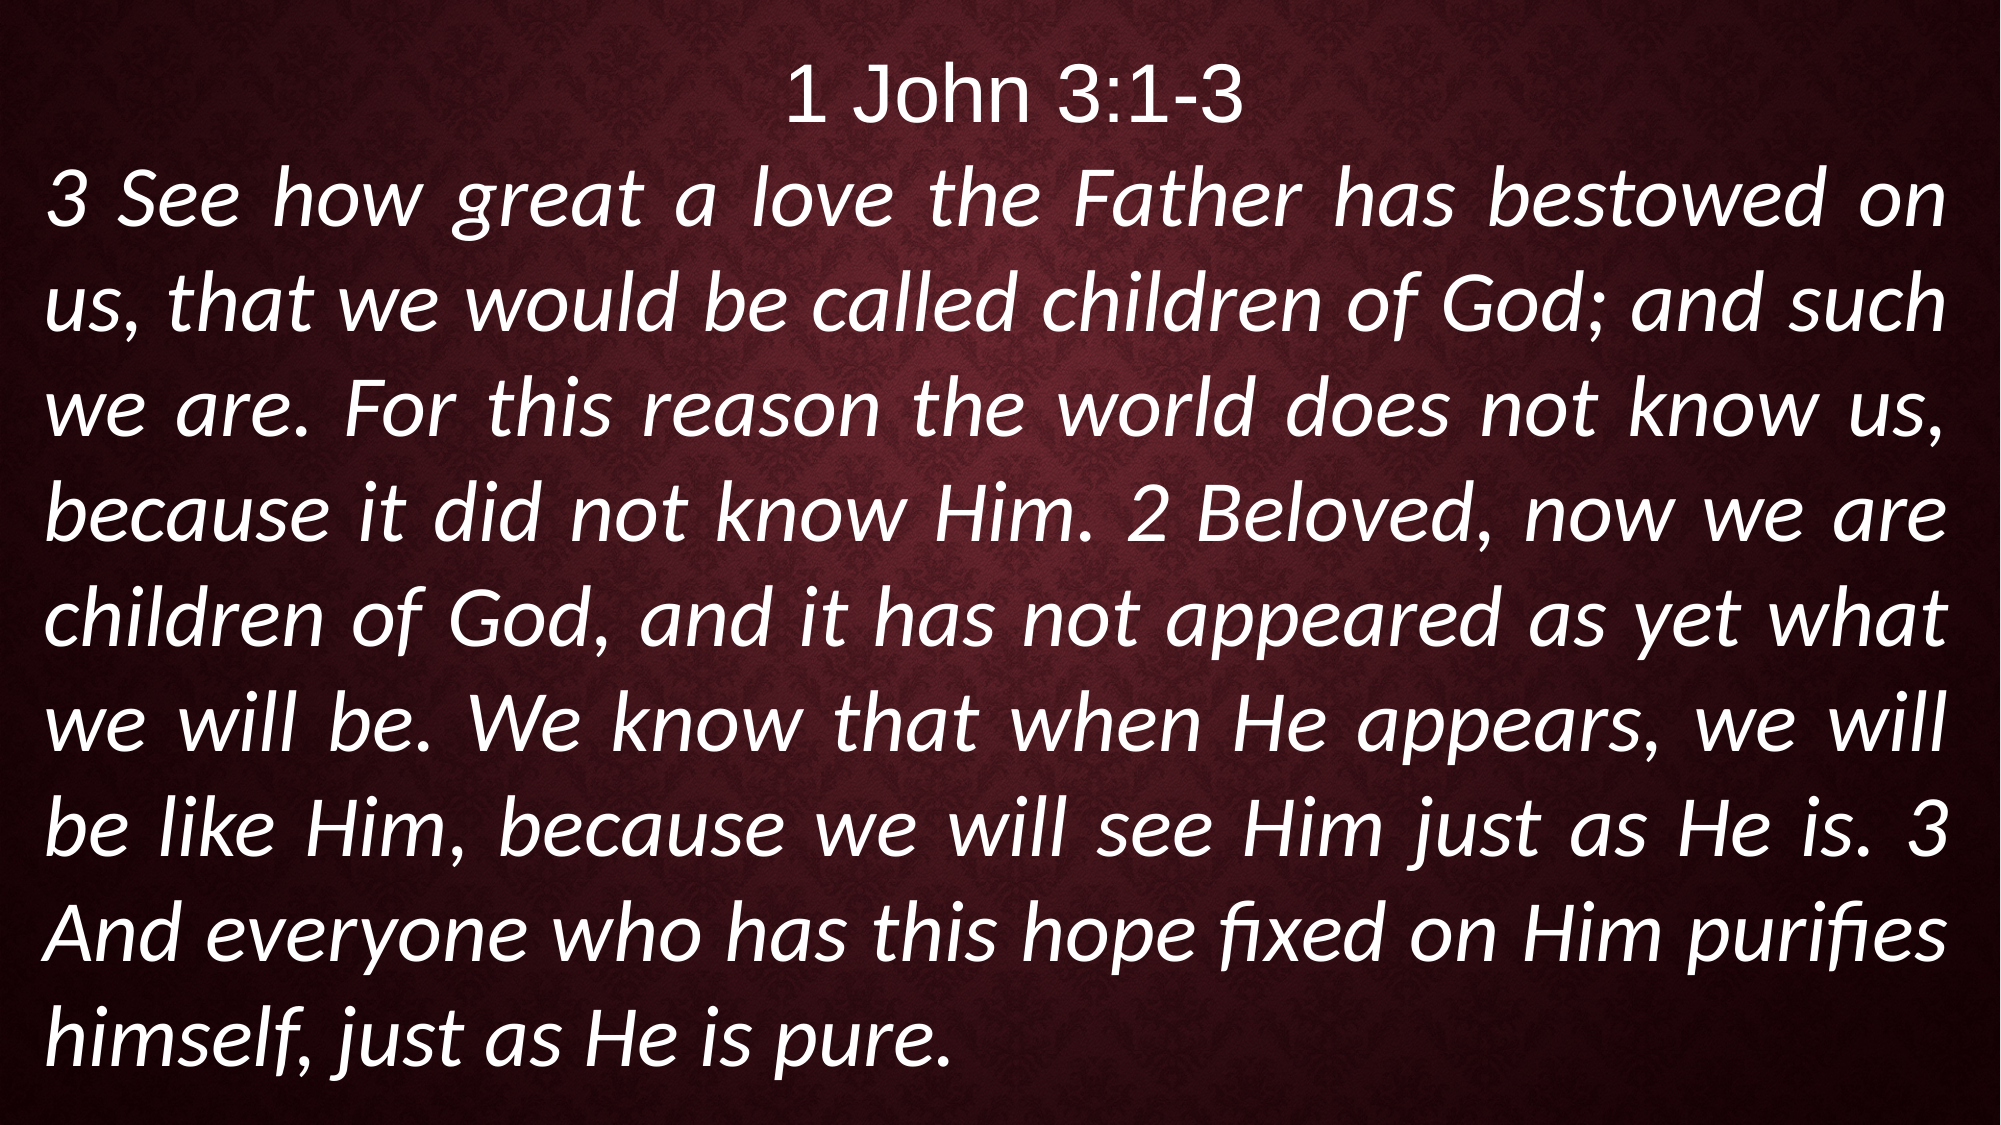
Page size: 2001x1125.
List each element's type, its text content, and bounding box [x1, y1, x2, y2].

text_box 3 See how great a love the Father has bestowed on us, that we would be called children of God; and such we are. For this reason the world does not know us, because it did not know Him. 2 Beloved, now we are children of God, and it has not appeared as yet what we will be. We know that when He appears, we will be like Him, because we will see Him just as He is. 3 And everyone who has this hope fixed on Him purifies himself, just as He is pure. [28, 131, 1965, 1092]
text_box 1 John 3:1-3 [55, 31, 1974, 146]
